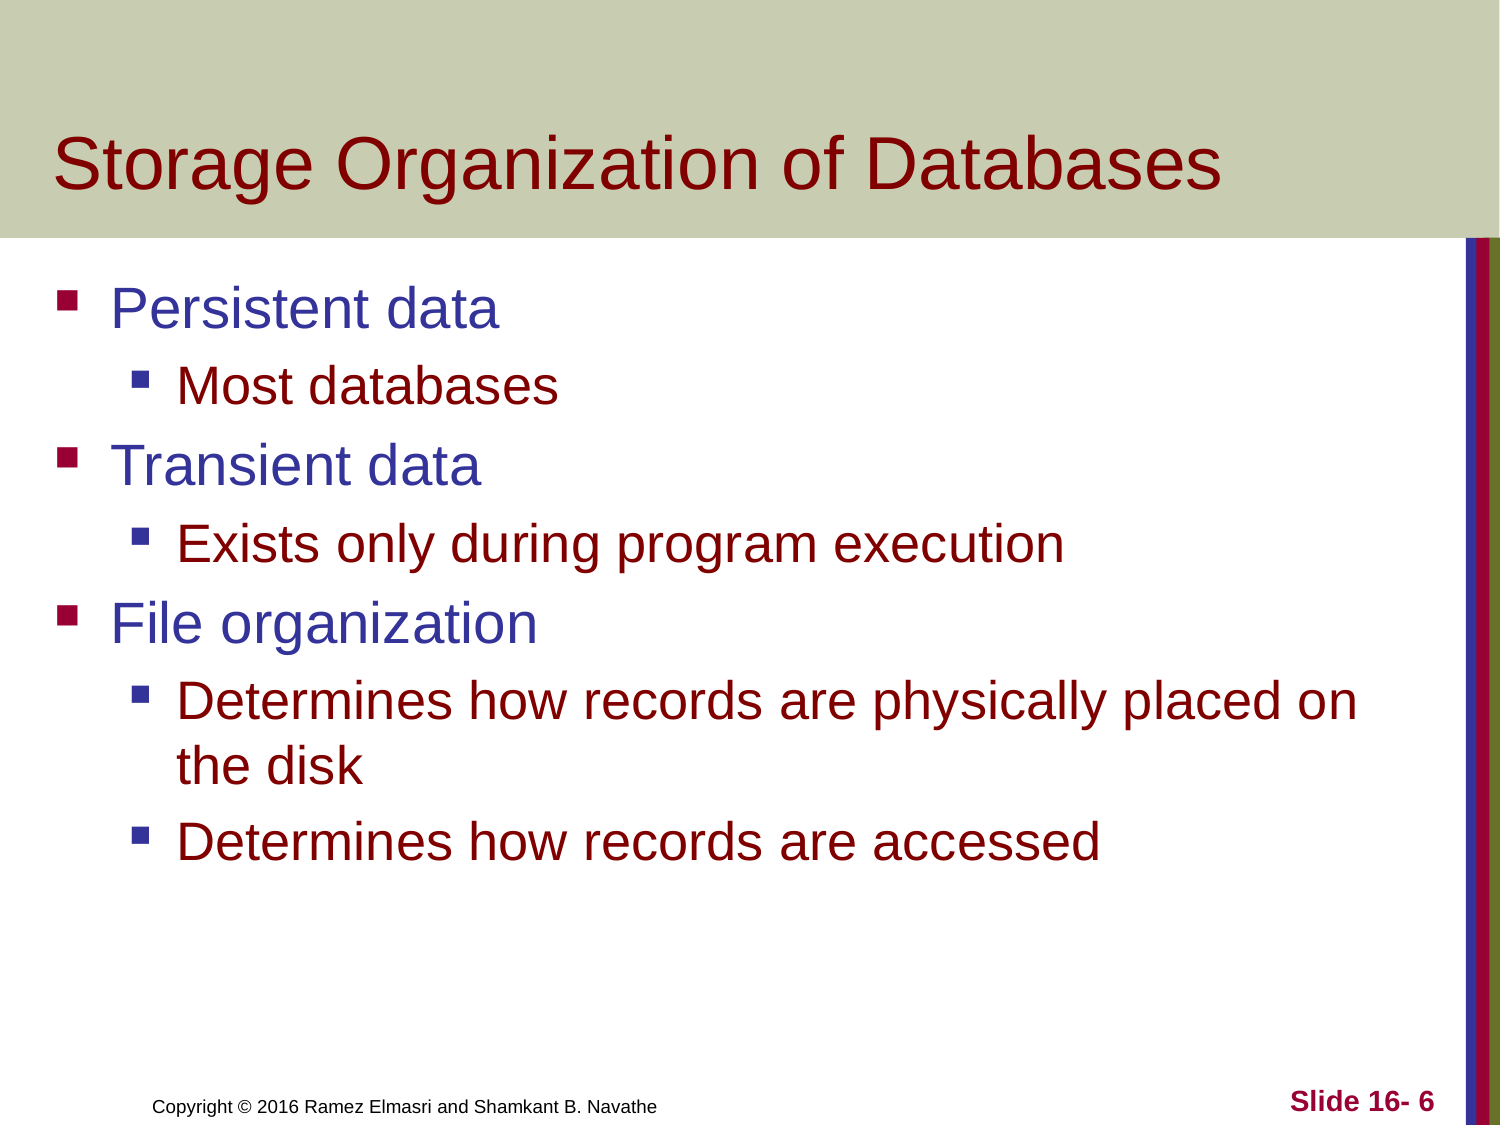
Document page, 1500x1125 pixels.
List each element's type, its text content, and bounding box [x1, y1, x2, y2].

list Persistent data Most databases Transient data Exists only during program execution File organization Determines how records are physically placed on the disk Determines how records are accessed [39, 262, 1400, 1013]
title Storage Organization of Databases [37, 49, 1317, 213]
slide_number Slide 16- 6 [1137, 1049, 1451, 1125]
